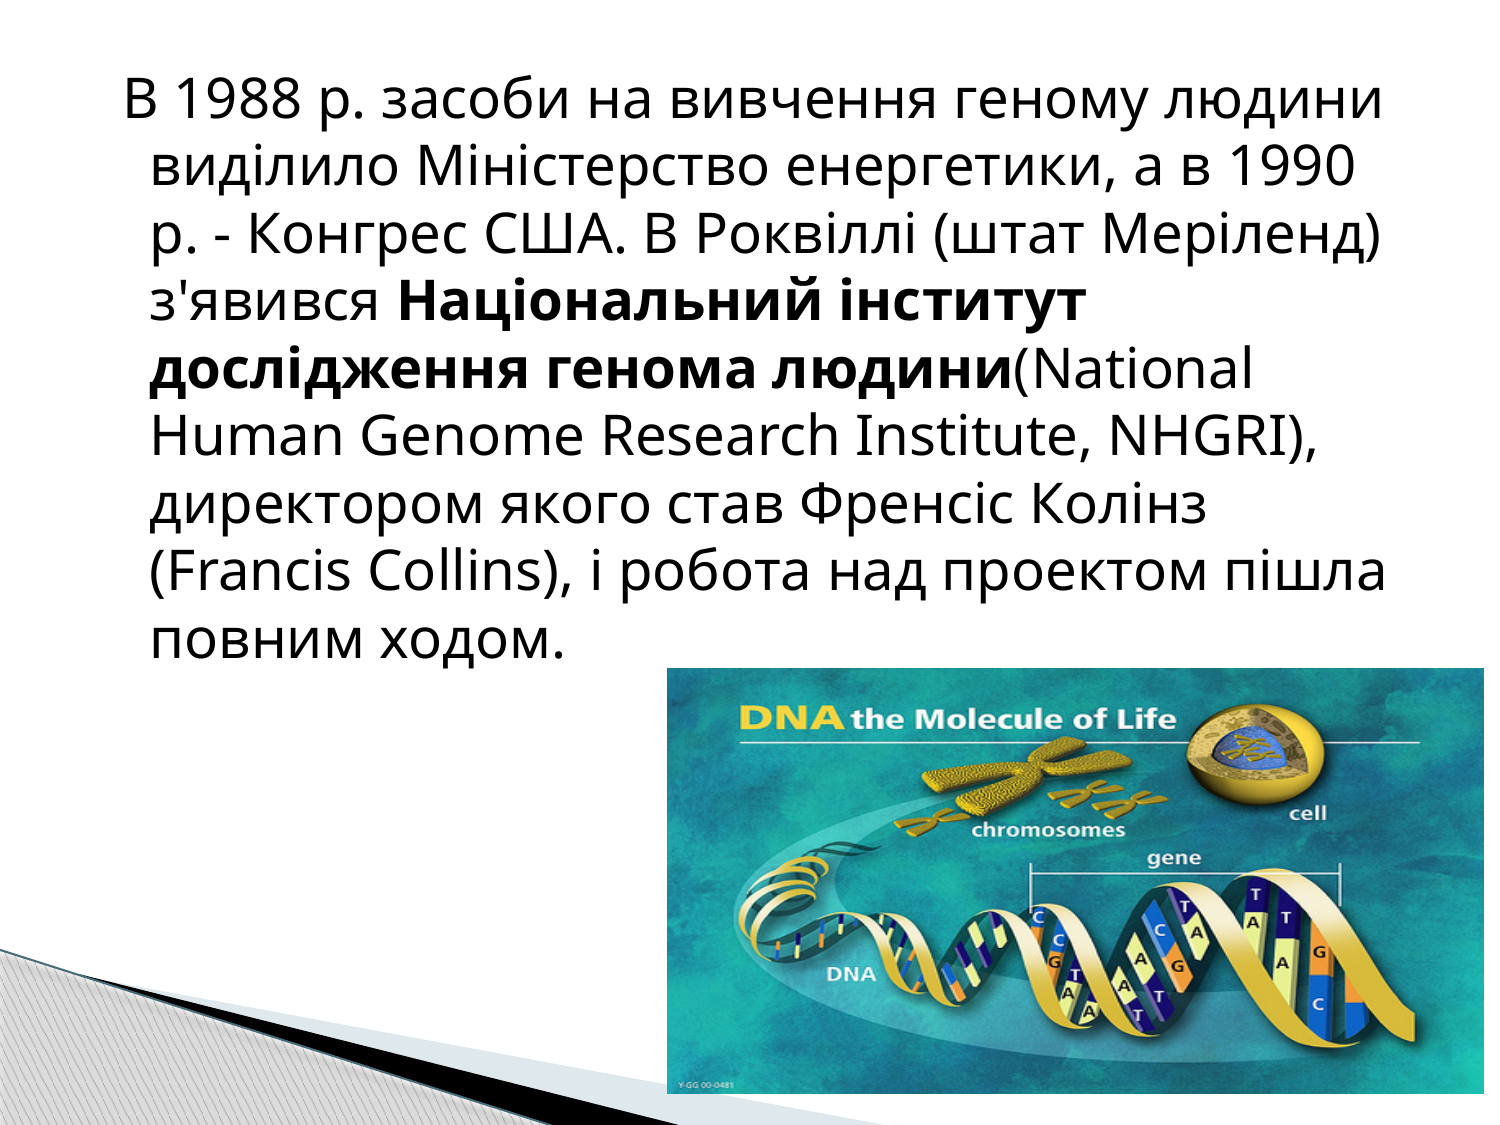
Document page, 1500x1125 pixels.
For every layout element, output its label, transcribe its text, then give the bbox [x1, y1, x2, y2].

picture [666, 668, 1484, 1095]
list В 1988 р. засоби на вивчення геному людини виділило Міністерство енергетики, а в 1990 р. - Конгрес США. В Роквіллі (штат Меріленд) з'явився Національний інститут дослідження генома людини(Natіonal Human Genome Research Іnstіtute, NHGRІ), директором якого став Френсіс Колінз (Francіs Collіns), і робота над проектом пішла повним ходом. [75, 54, 1425, 986]
